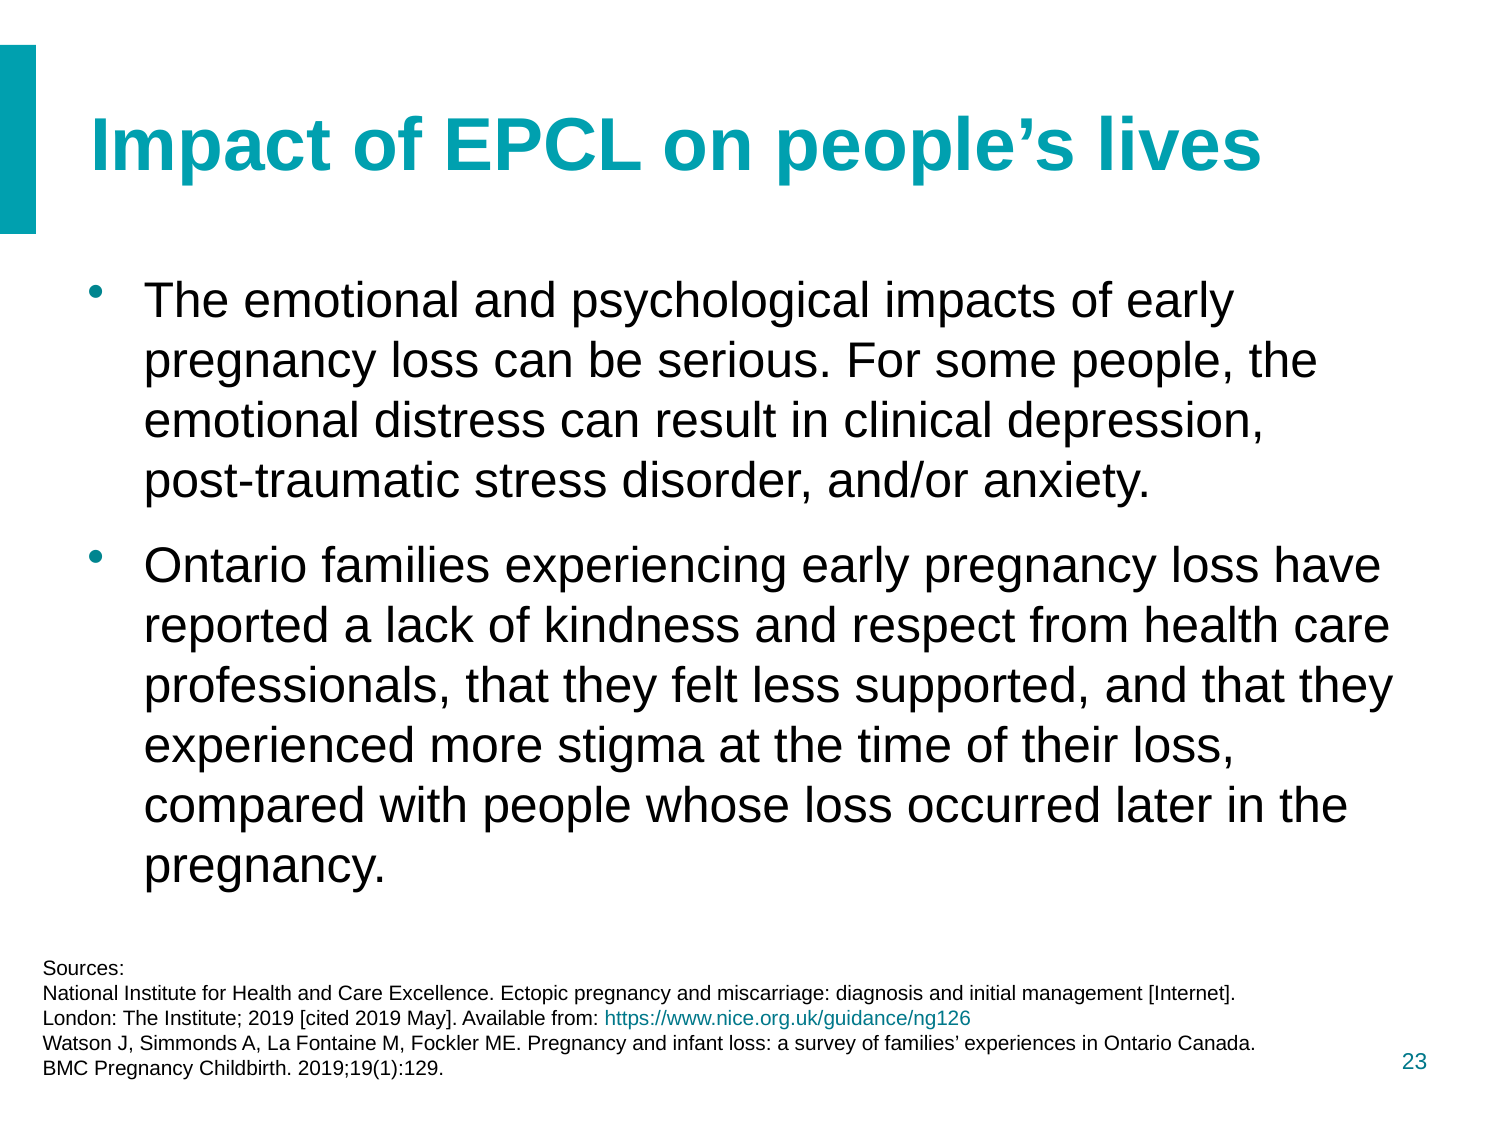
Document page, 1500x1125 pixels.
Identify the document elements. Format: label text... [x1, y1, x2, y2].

list The emotional and psychological impacts of early pregnancy loss can be serious. For some people, the emotional distress can result in clinical depression, post-traumatic stress disorder, and/or anxiety. Ontario families experiencing early pregnancy loss have reported a lack of kindness and respect from health care professionals, that they felt less supported, and that they experienced more stigma at the time of their loss, compared with people whose loss occurred later in the pregnancy. [69, 260, 1420, 947]
text_box Sources: National Institute for Health and Care Excellence. Ectopic pregnancy and miscarriage: diagnosis and initial management [Internet]. London: The Institute; 2019 [cited 2019 May]. Available from: https://www.nice.org.uk/guidance/ng126 Watson J, Simmonds A, La Fontaine M, Fockler ME. Pregnancy and infant loss: a survey of families’ experiences in Ontario Canada. BMC Pregnancy Childbirth. 2019;19(1):129. [27, 947, 1473, 1113]
title Impact of EPCL on people’s lives [75, 45, 1428, 237]
